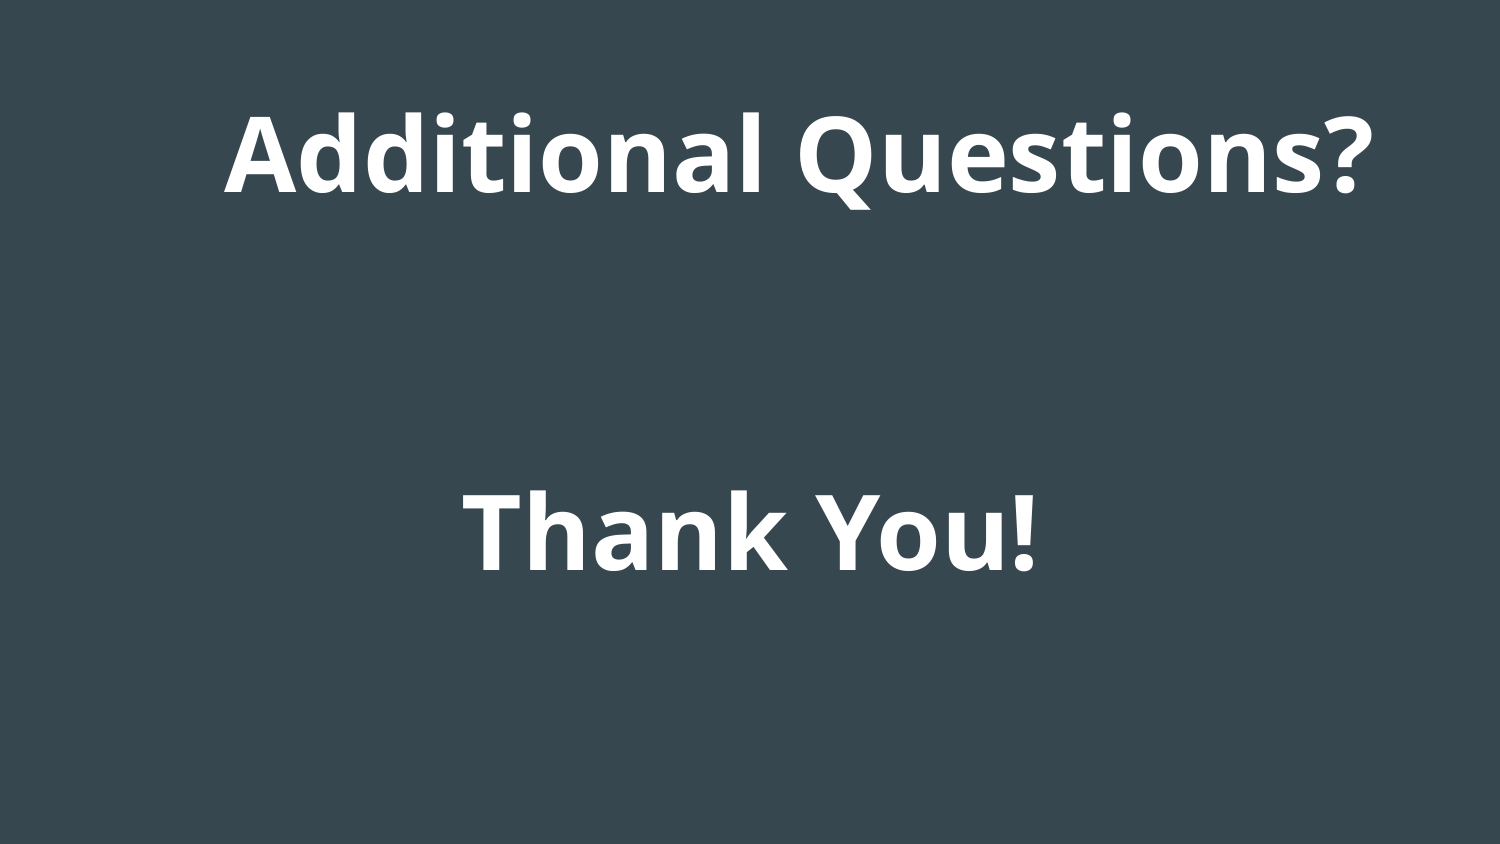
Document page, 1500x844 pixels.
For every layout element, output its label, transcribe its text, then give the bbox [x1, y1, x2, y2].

title Additional Questions? Thank You! [51, 72, 1449, 713]
